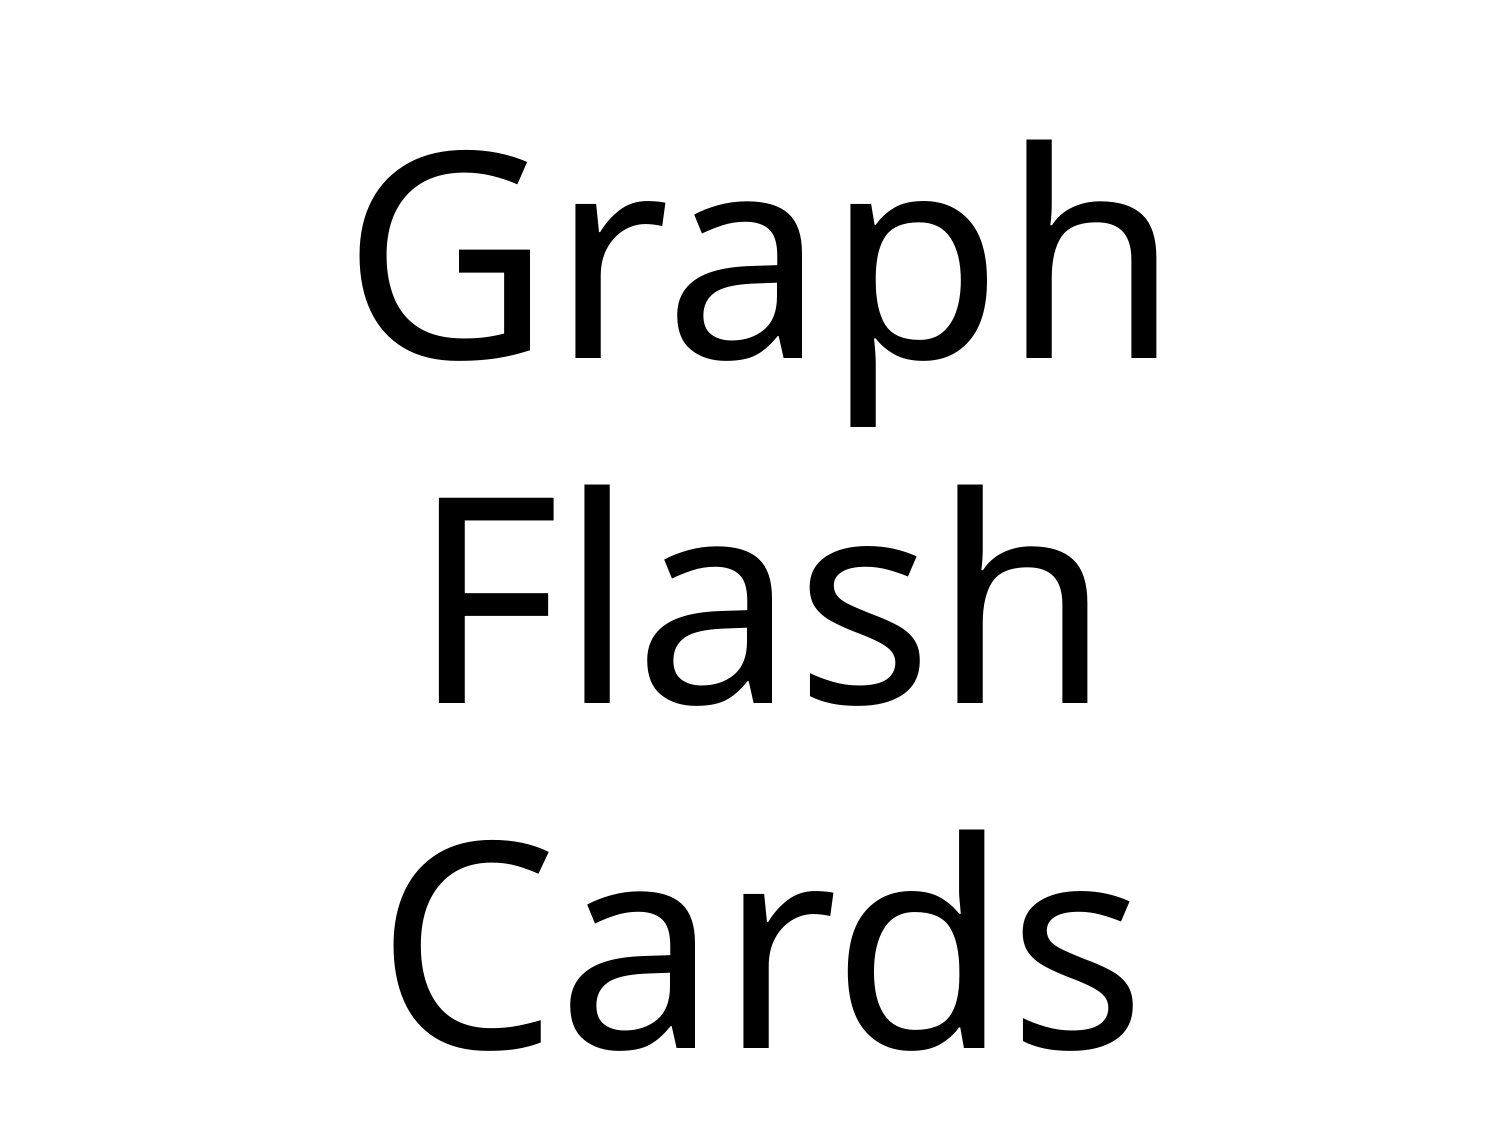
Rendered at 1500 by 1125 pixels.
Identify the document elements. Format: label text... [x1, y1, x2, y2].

title Graph Flash Cards [123, 468, 1399, 710]
